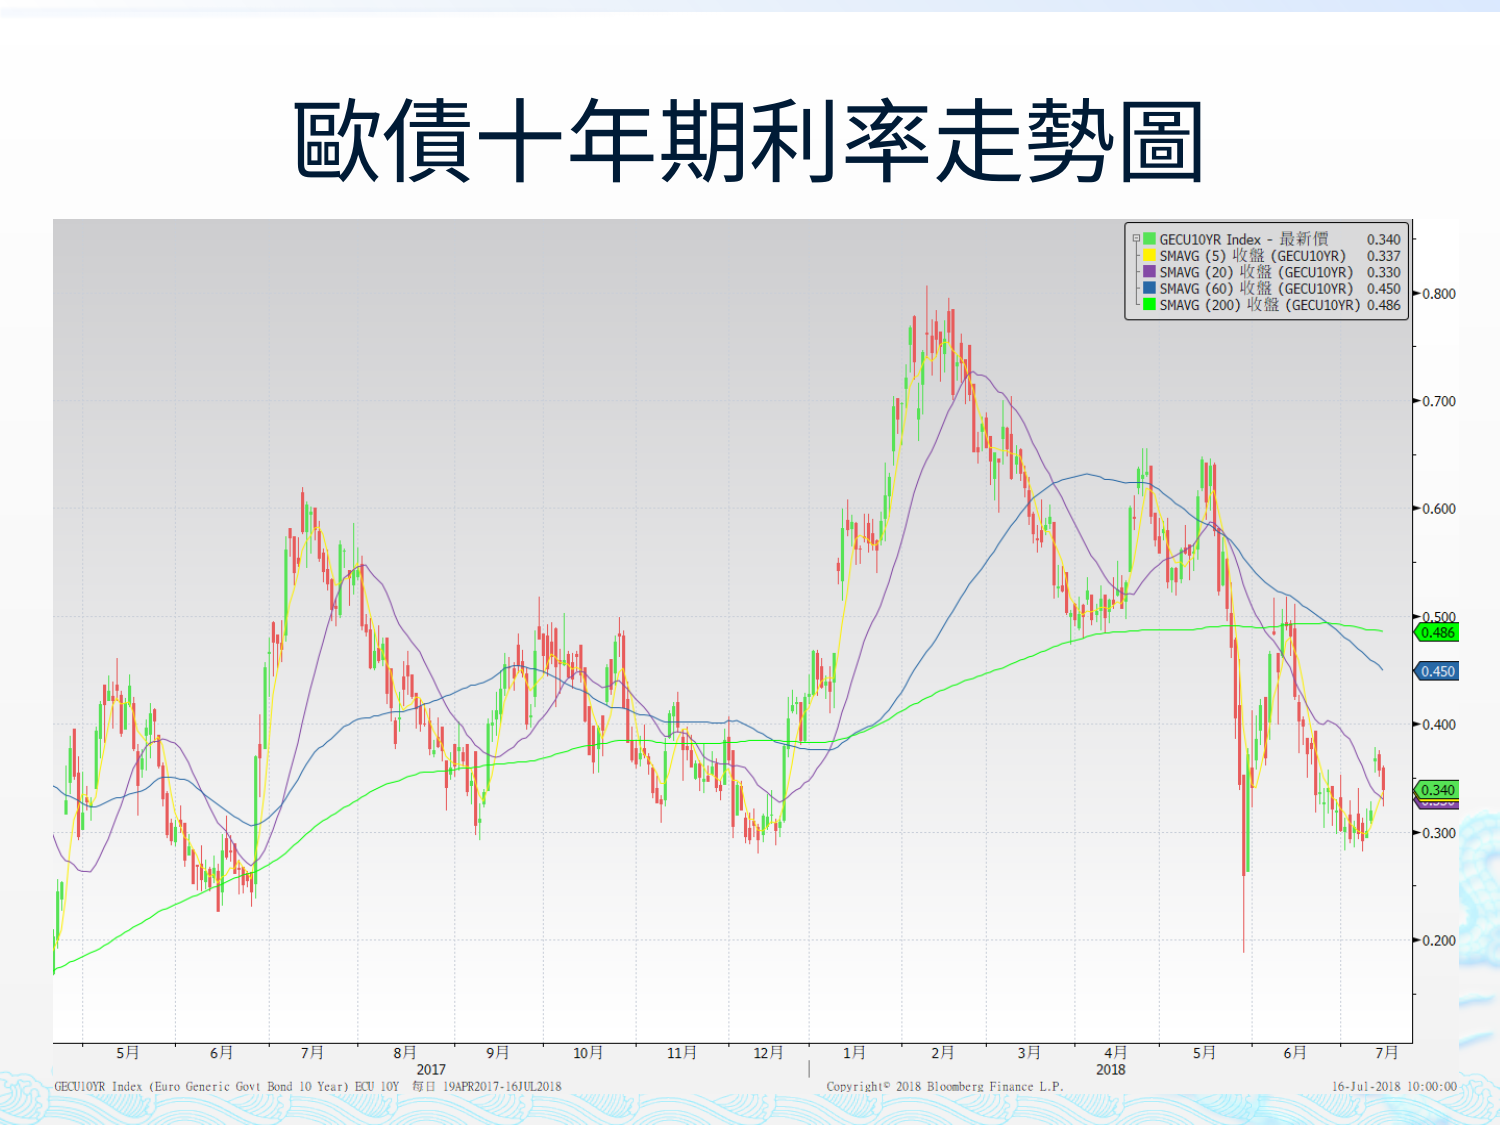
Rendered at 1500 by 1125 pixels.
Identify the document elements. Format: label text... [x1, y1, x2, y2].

title 歐債十年期利率走勢圖 [75, 45, 1425, 219]
picture [52, 219, 1460, 1095]
